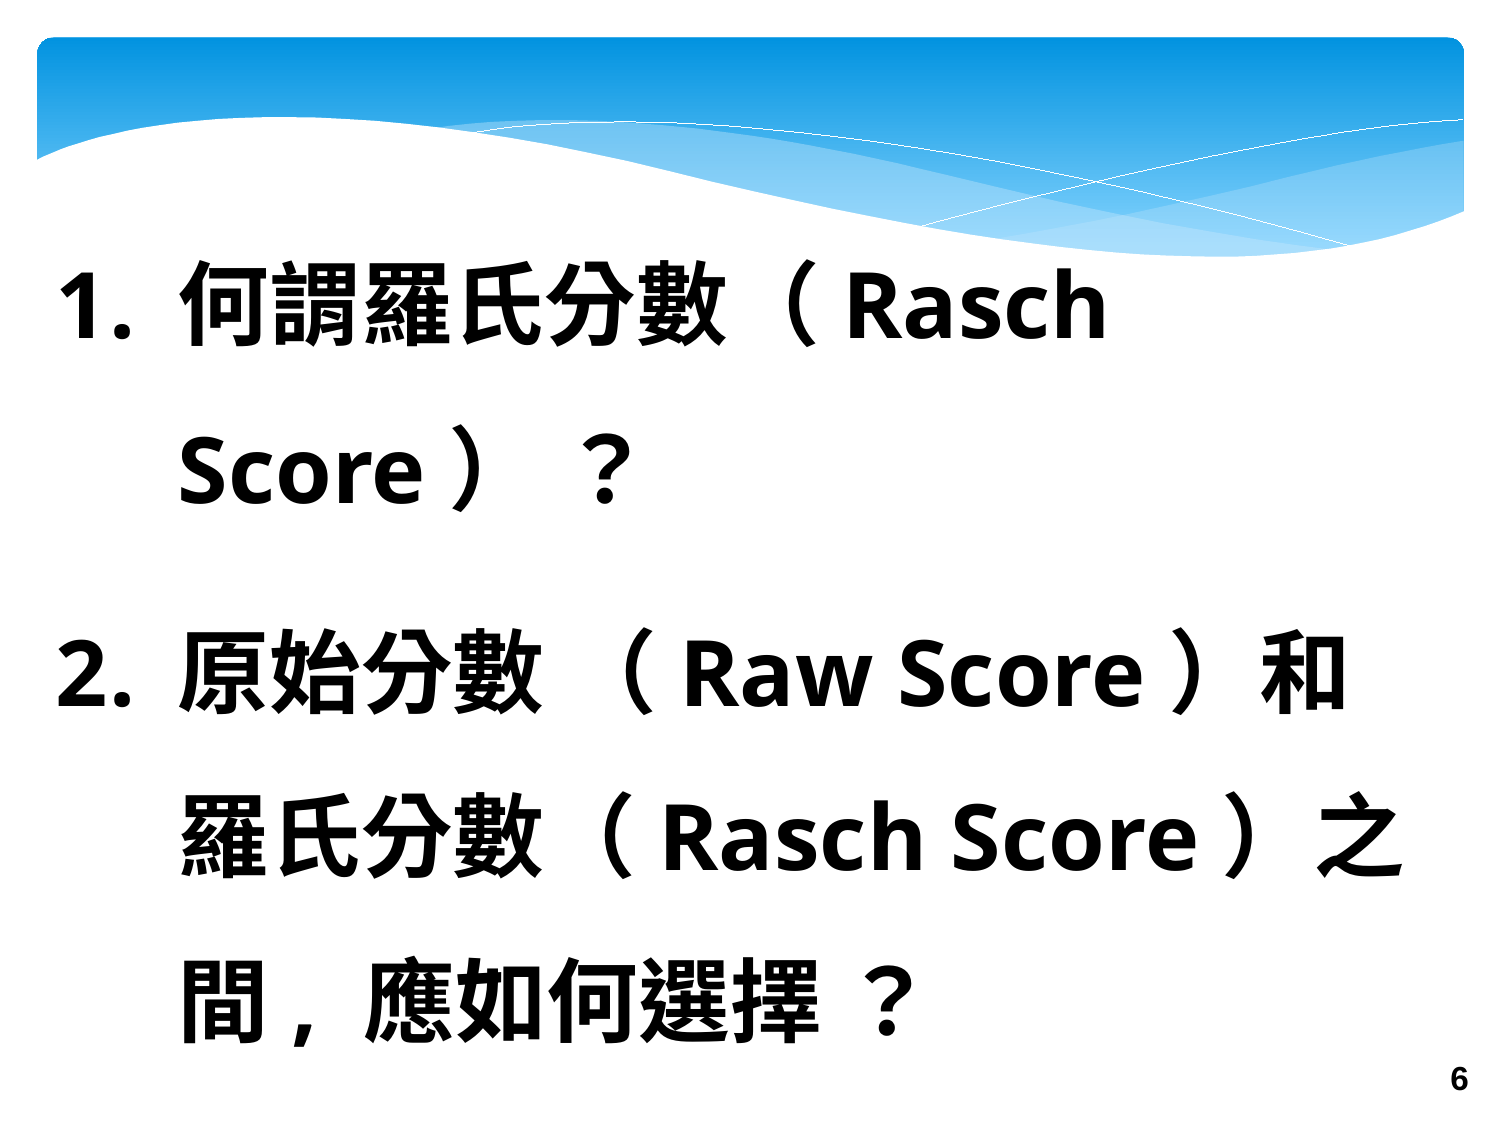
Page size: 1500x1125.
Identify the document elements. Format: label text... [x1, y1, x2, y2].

text_box 何謂羅氏分數（Rasch Score） ？ 原始分數 （Raw Score）和 羅氏分數（Rasch Score）之間, 應如何選擇 ？ [41, 184, 1471, 1062]
slide_number 6 [1293, 1046, 1484, 1107]
